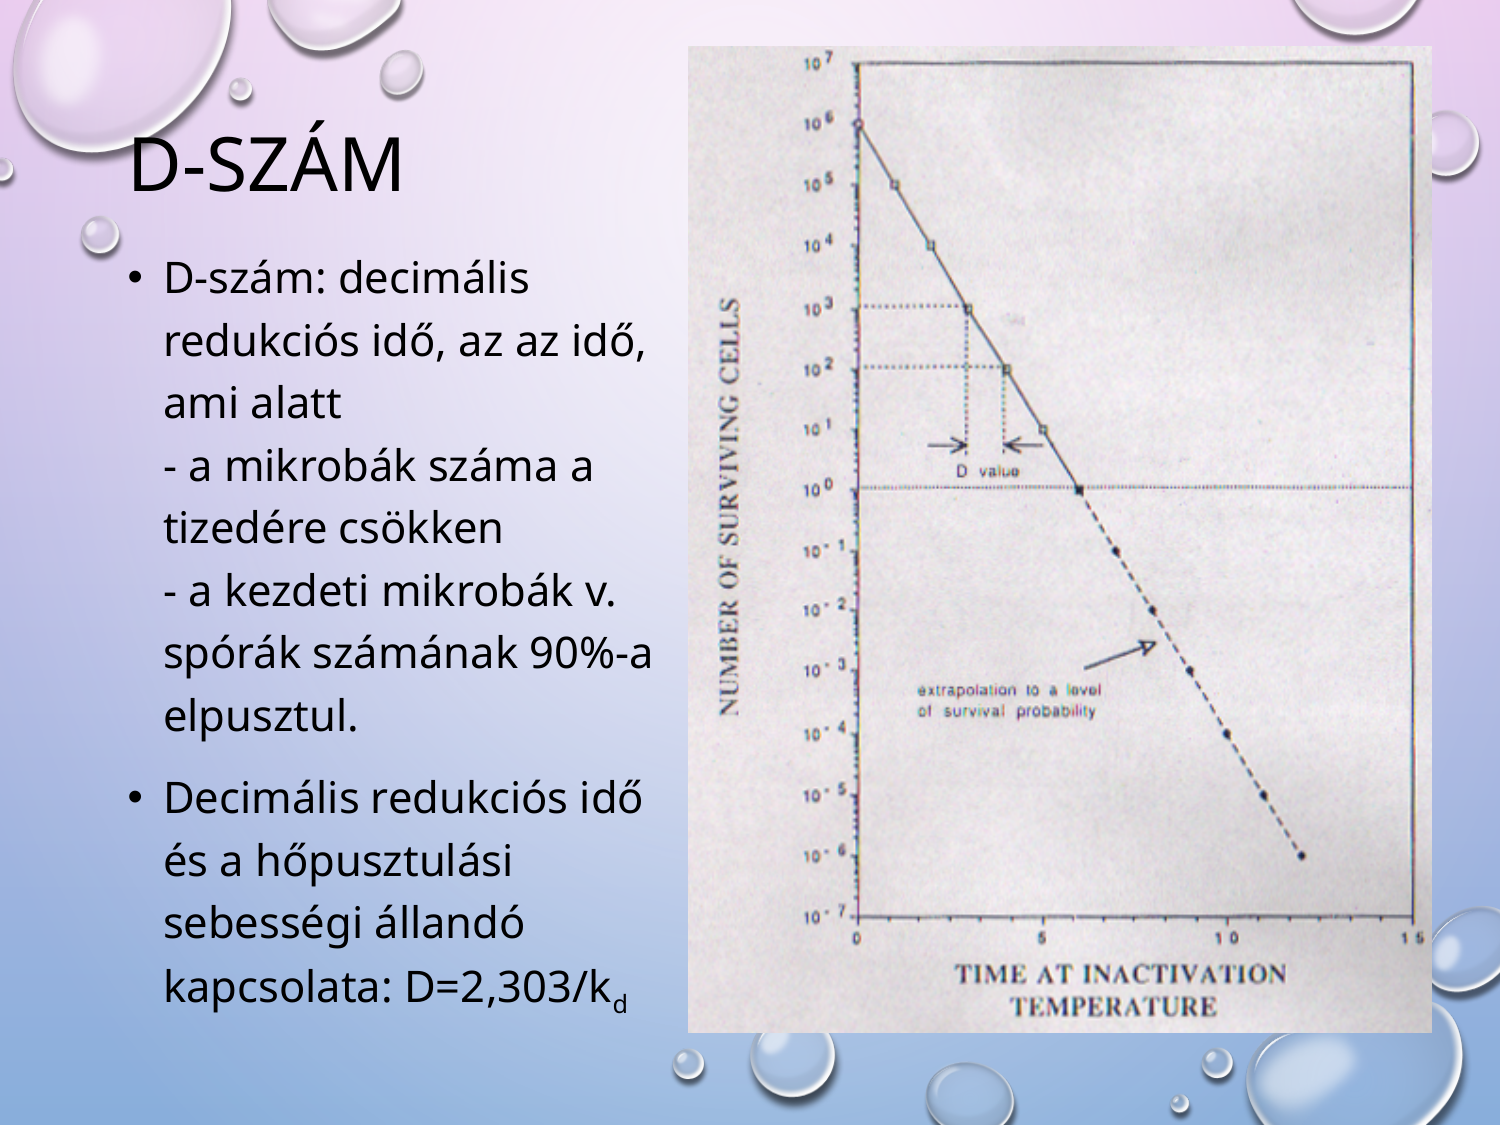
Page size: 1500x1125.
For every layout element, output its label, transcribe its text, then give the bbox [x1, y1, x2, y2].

picture [0, 0, 1500, 1125]
title D-szám [112, 101, 425, 232]
list D-szám: decimális redukciós idő, az az idő, ami alatt - a mikrobák száma a tizedére csökken - a kezdeti mikrobák v. spórák számának 90%-a elpusztul. Decimális redukciós idő és a hőpusztulási sebességi állandó kapcsolata: D=2,303/kd [112, 232, 682, 1033]
